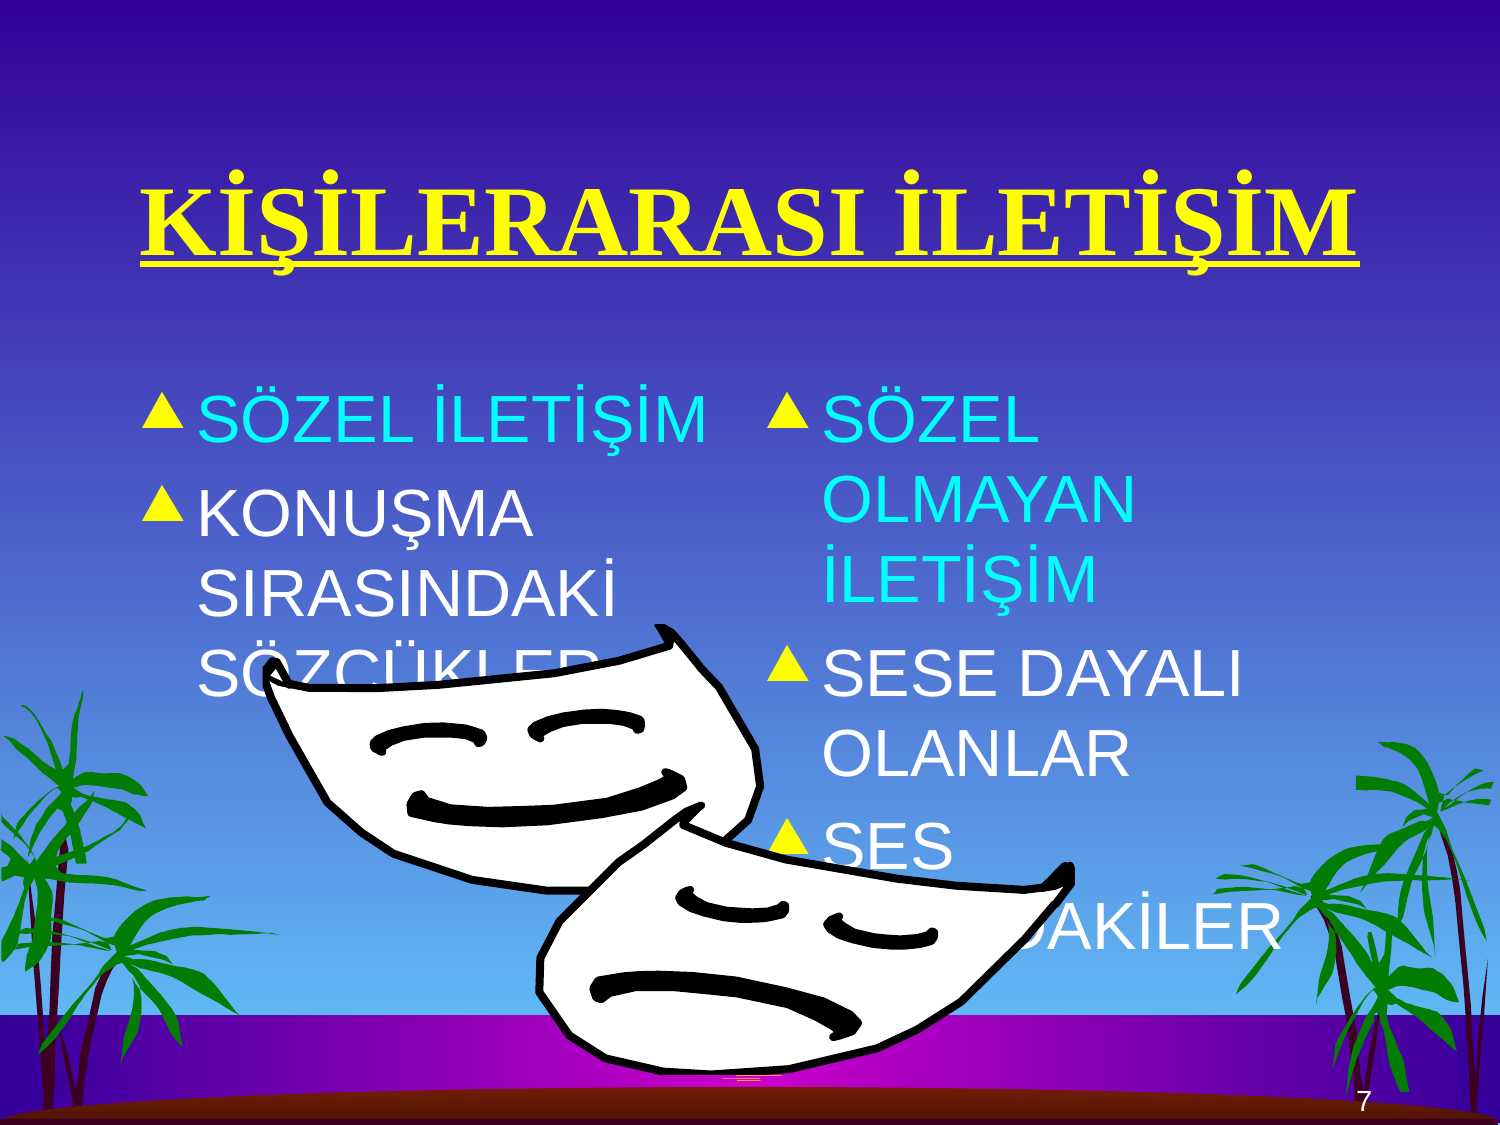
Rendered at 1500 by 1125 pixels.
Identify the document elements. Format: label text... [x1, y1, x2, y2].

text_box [262, 624, 1076, 1076]
slide_number 7 [1074, 1049, 1388, 1125]
title KİŞİLERARASI İLETİŞİM [112, 65, 1388, 257]
list SÖZEL OLMAYAN İLETİŞİM SESE DAYALI OLANLAR SES DIŞINDAKİLER [749, 368, 1376, 1041]
list SÖZEL İLETİŞİM KONUŞMA SIRASINDAKİ SÖZCÜKLER [124, 368, 749, 1041]
